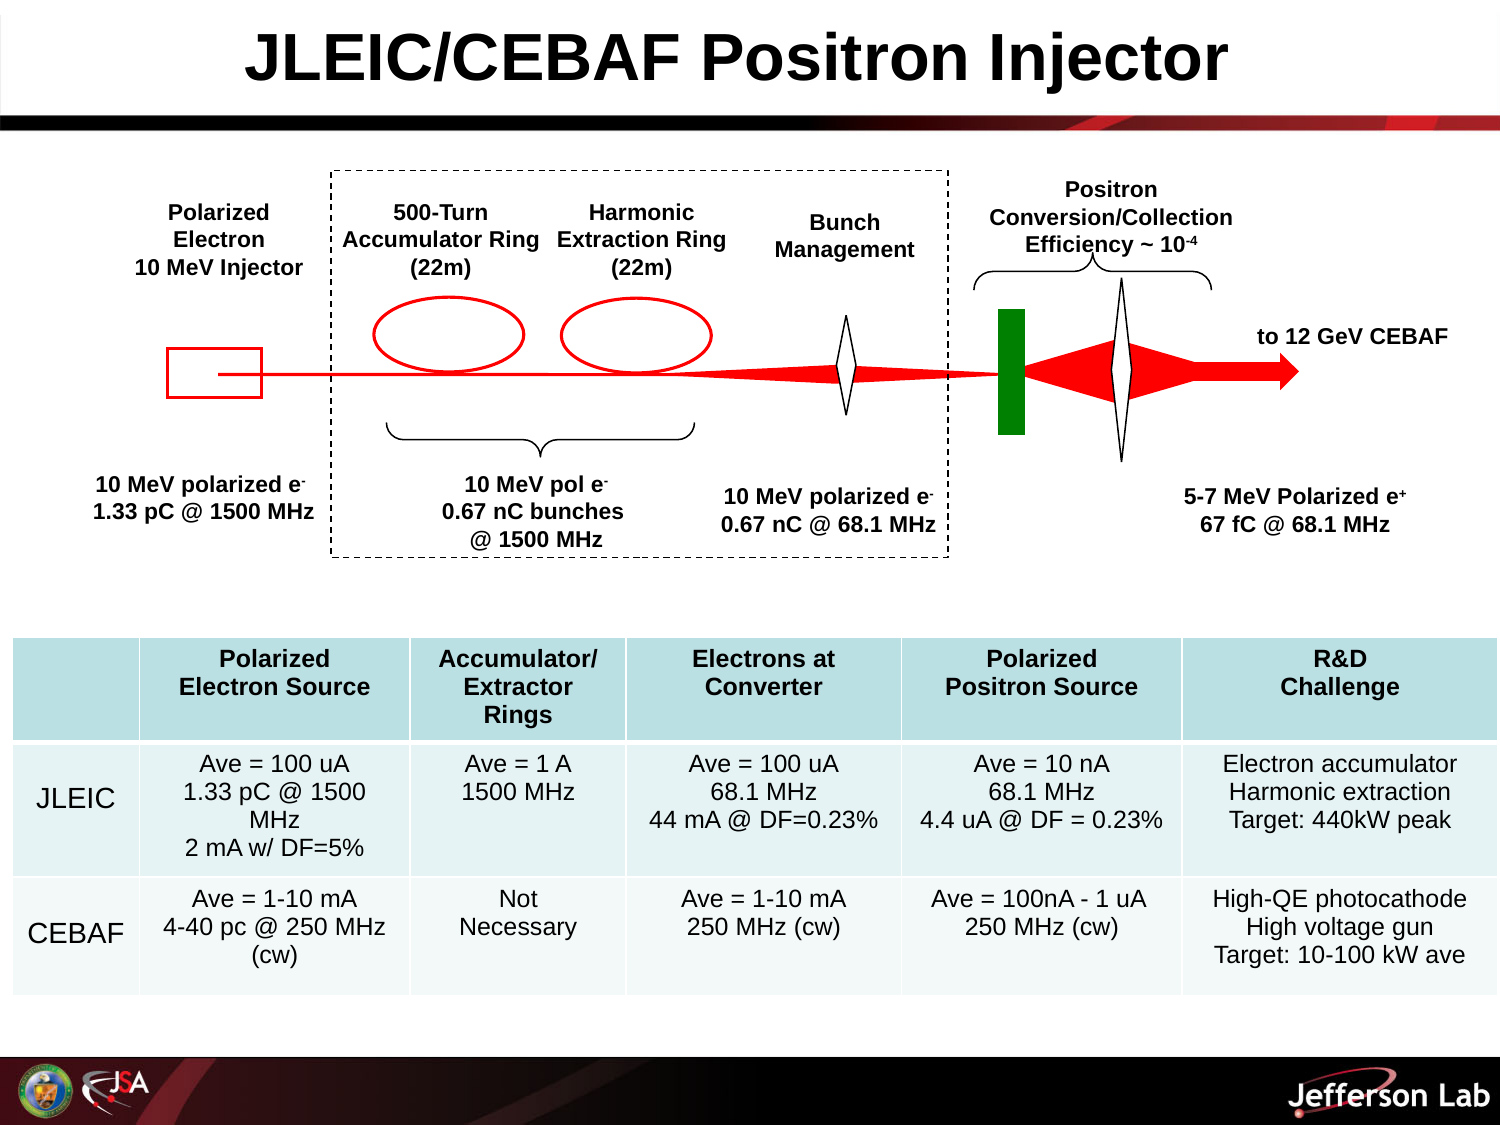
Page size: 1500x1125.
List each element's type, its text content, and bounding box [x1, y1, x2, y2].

text_box [271, 364, 331, 374]
table_cell Not Necessary [411, 878, 625, 995]
text_box [948, 371, 998, 378]
table_header [13, 638, 139, 740]
text_box Positron Conversion/Collection Efficiency ~ 10-4 [948, 170, 1275, 262]
table_cell High-QE photocathode High voltage gun Target: 10-100 kW ave [1183, 878, 1497, 995]
text_box Polarized Electron 10 MeV Injector [125, 192, 313, 285]
text_box [167, 348, 262, 398]
text_box [973, 252, 1212, 291]
table_cell CEBAF [13, 878, 139, 995]
text_box 10 MeV polarized e- 1.33 pC @ 1500 MHz [77, 465, 324, 529]
table_cell Ave = 10 nA 68.1 MHz 4.4 uA @ DF = 0.23% [902, 745, 1181, 876]
table_cell Ave = 1 A 1500 MHz [411, 745, 625, 876]
text_box [331, 170, 948, 558]
text_box to 12 GeV CEBAF [1248, 317, 1458, 354]
table_cell Electron accumulator Harmonic extraction Target: 440kW peak [1183, 745, 1497, 876]
table_header R&D Challenge [1183, 638, 1497, 740]
text_box [1186, 352, 1299, 391]
text_box 5-7 MeV Polarized e+ 67 fC @ 68.1 MHz [1174, 477, 1416, 542]
text_box [1111, 291, 1132, 462]
table_cell JLEIC [13, 745, 139, 876]
table_cell Ave = 100 uA 1.33 pC @ 1500 MHz 2 mA w/ DF=5% [140, 745, 409, 876]
table_header Accumulator/ Extractor Rings [411, 638, 625, 740]
text_box [271, 375, 331, 382]
table_header Polarized Electron Source [140, 638, 409, 740]
picture [0, 0, 1500, 1125]
text_box [1129, 343, 1192, 399]
table_cell Ave = 100 uA 68.1 MHz 44 mA @ DF=0.23% [627, 745, 901, 876]
table_header Electrons at Converter [627, 638, 901, 740]
text_box [998, 309, 1024, 435]
text_box [1024, 340, 1114, 402]
title JLEIC/CEBAF Positron Injector [49, 0, 1426, 129]
table_cell Ave = 1-10 mA 250 MHz (cw) [627, 878, 901, 995]
table_cell Ave = 1-10 mA 4-40 pc @ 250 MHz (cw) [140, 878, 409, 995]
table_cell Ave = 100nA - 1 uA 250 MHz (cw) [902, 878, 1181, 995]
table_header Polarized Positron Source [902, 638, 1181, 740]
